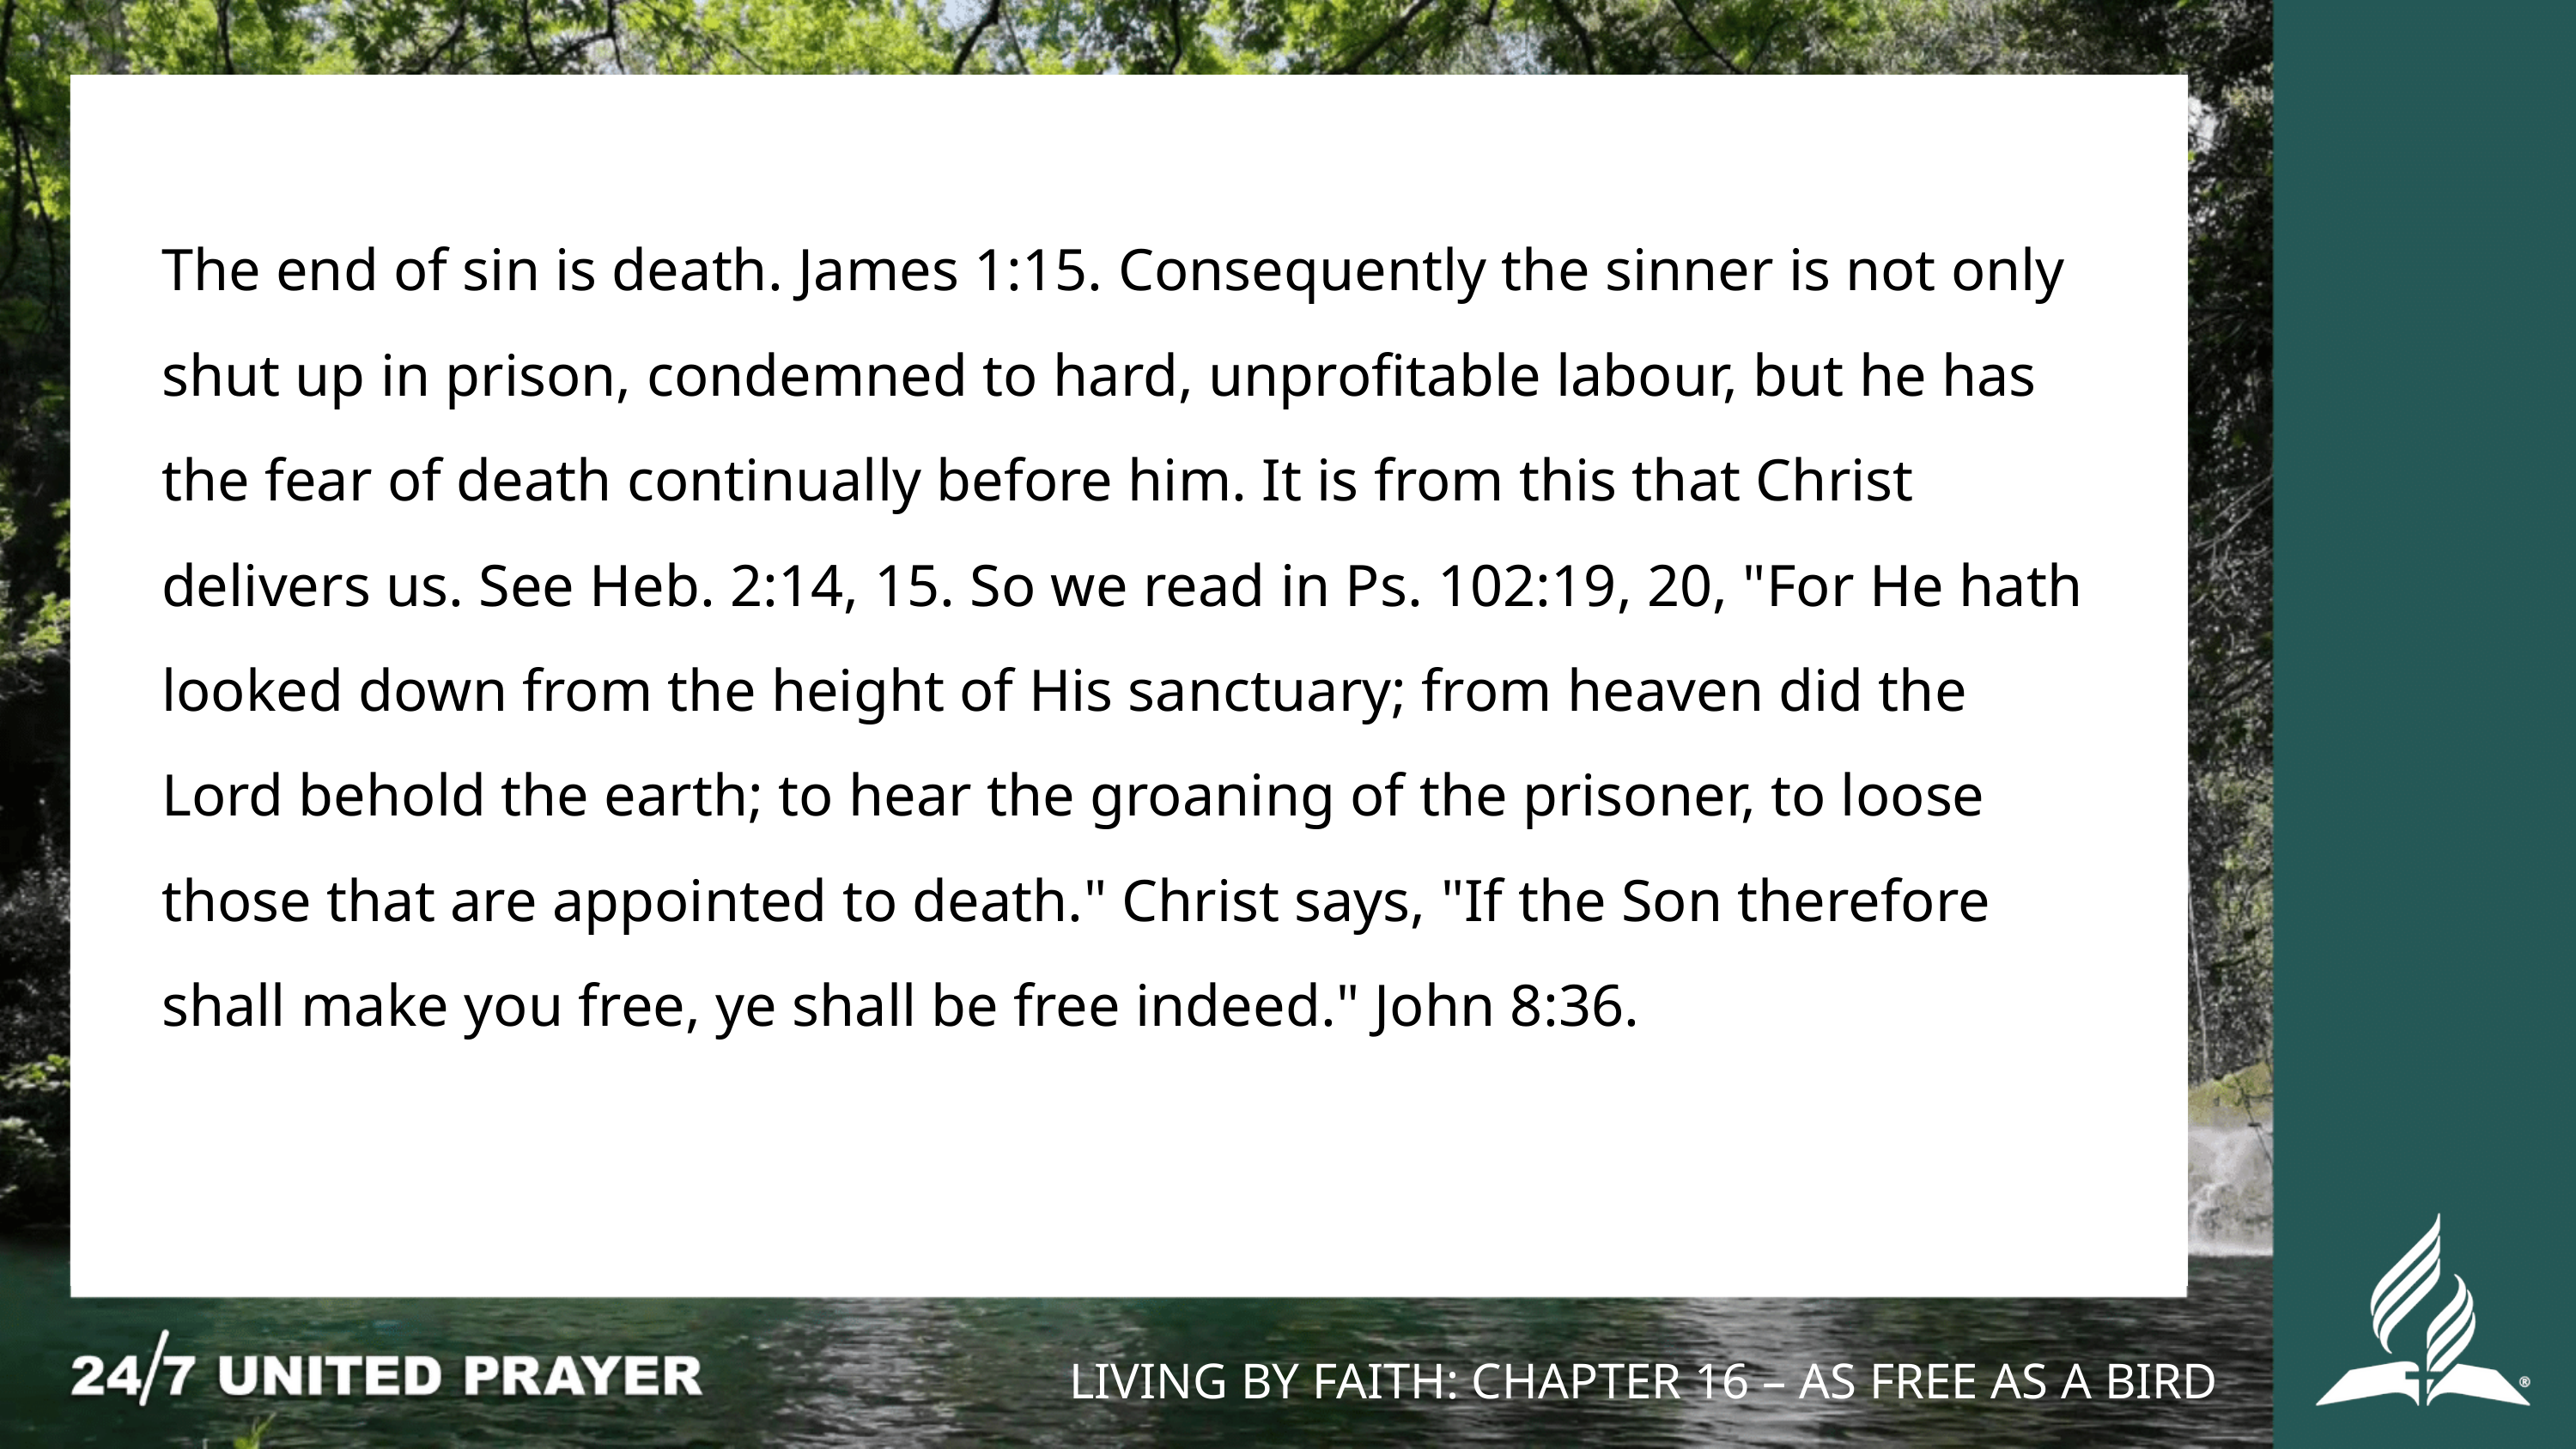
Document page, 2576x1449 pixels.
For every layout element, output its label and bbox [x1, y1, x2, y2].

picture [0, 0, 2576, 1449]
text_box [70, 75, 2189, 1286]
